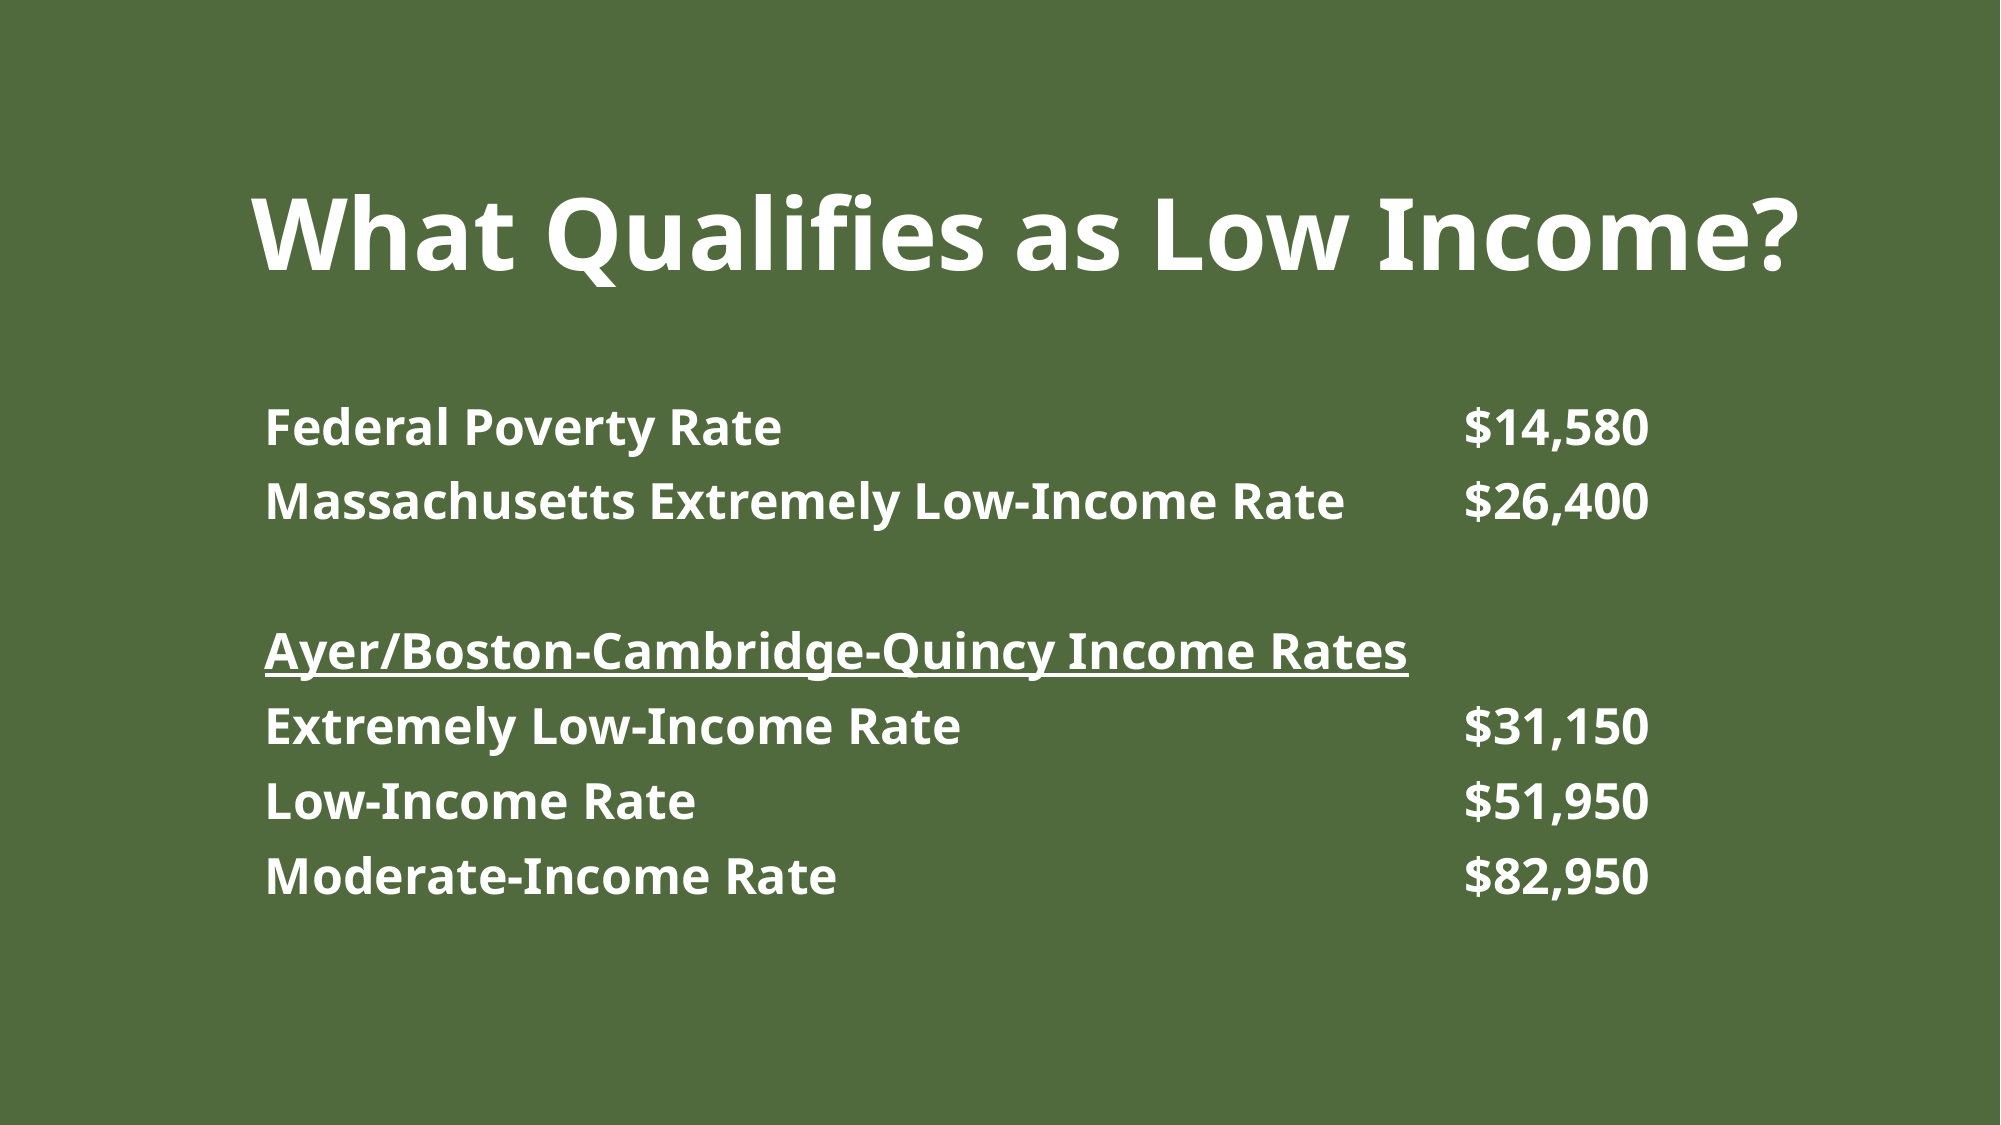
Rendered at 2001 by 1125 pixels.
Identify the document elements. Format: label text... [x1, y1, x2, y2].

text_box What Qualifies as Low Income? [201, 163, 1852, 298]
text_box [115, 97, 1938, 507]
subtitle Federal Poverty Rate $14,580 Massachusetts Extremely Low-Income Rate $26,400 Ayer/Boston-Cambridge-Quincy Income Rates Extremely Low-Income Rate $31,150 Low-Income Rate $51,950 Moderate-Income Rate $82,950 [249, 507, 1750, 1056]
